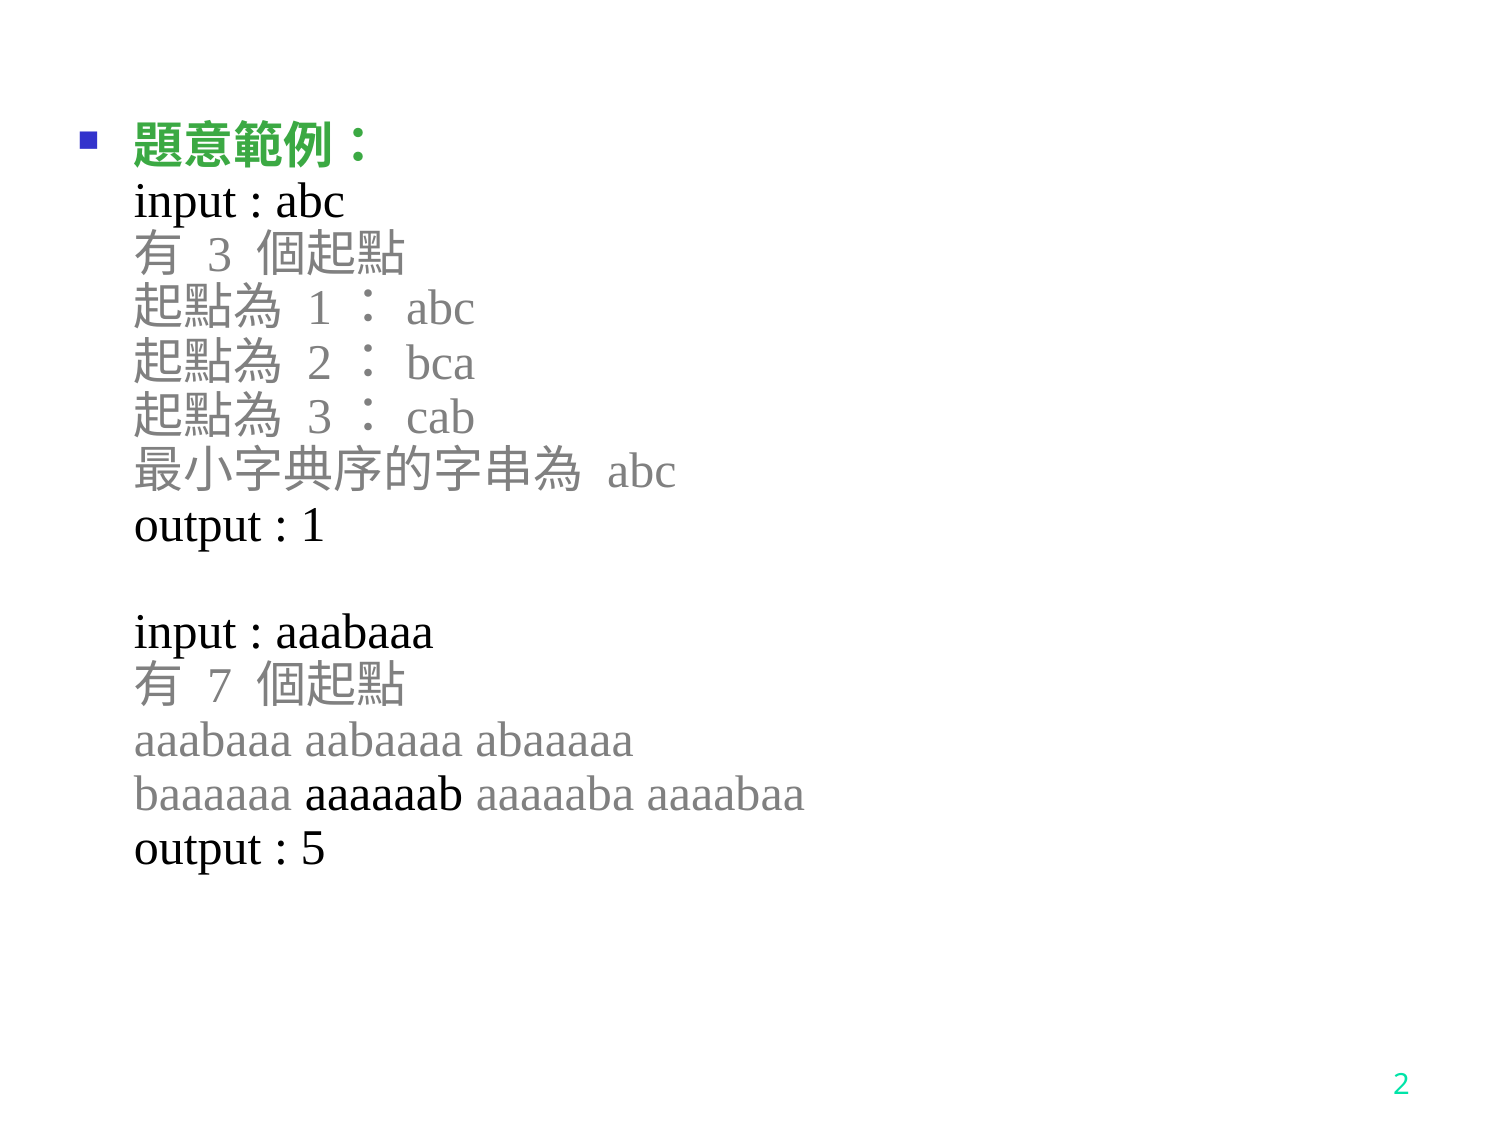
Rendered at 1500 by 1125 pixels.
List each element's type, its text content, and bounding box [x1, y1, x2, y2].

slide_number 2 [1112, 1037, 1426, 1113]
list 題意範例： input : abc 有 3 個起點 起點為 1：abc 起點為 2：bca 起點為 3：cab 最小字典序的字串為 abc output : 1 input : aaabaaa 有 7 個起點 aaabaaa aabaaaa abaaaaa baaaaaa aaaaaab aaaaaba aaaabaa output : 5 [62, 112, 1400, 1035]
